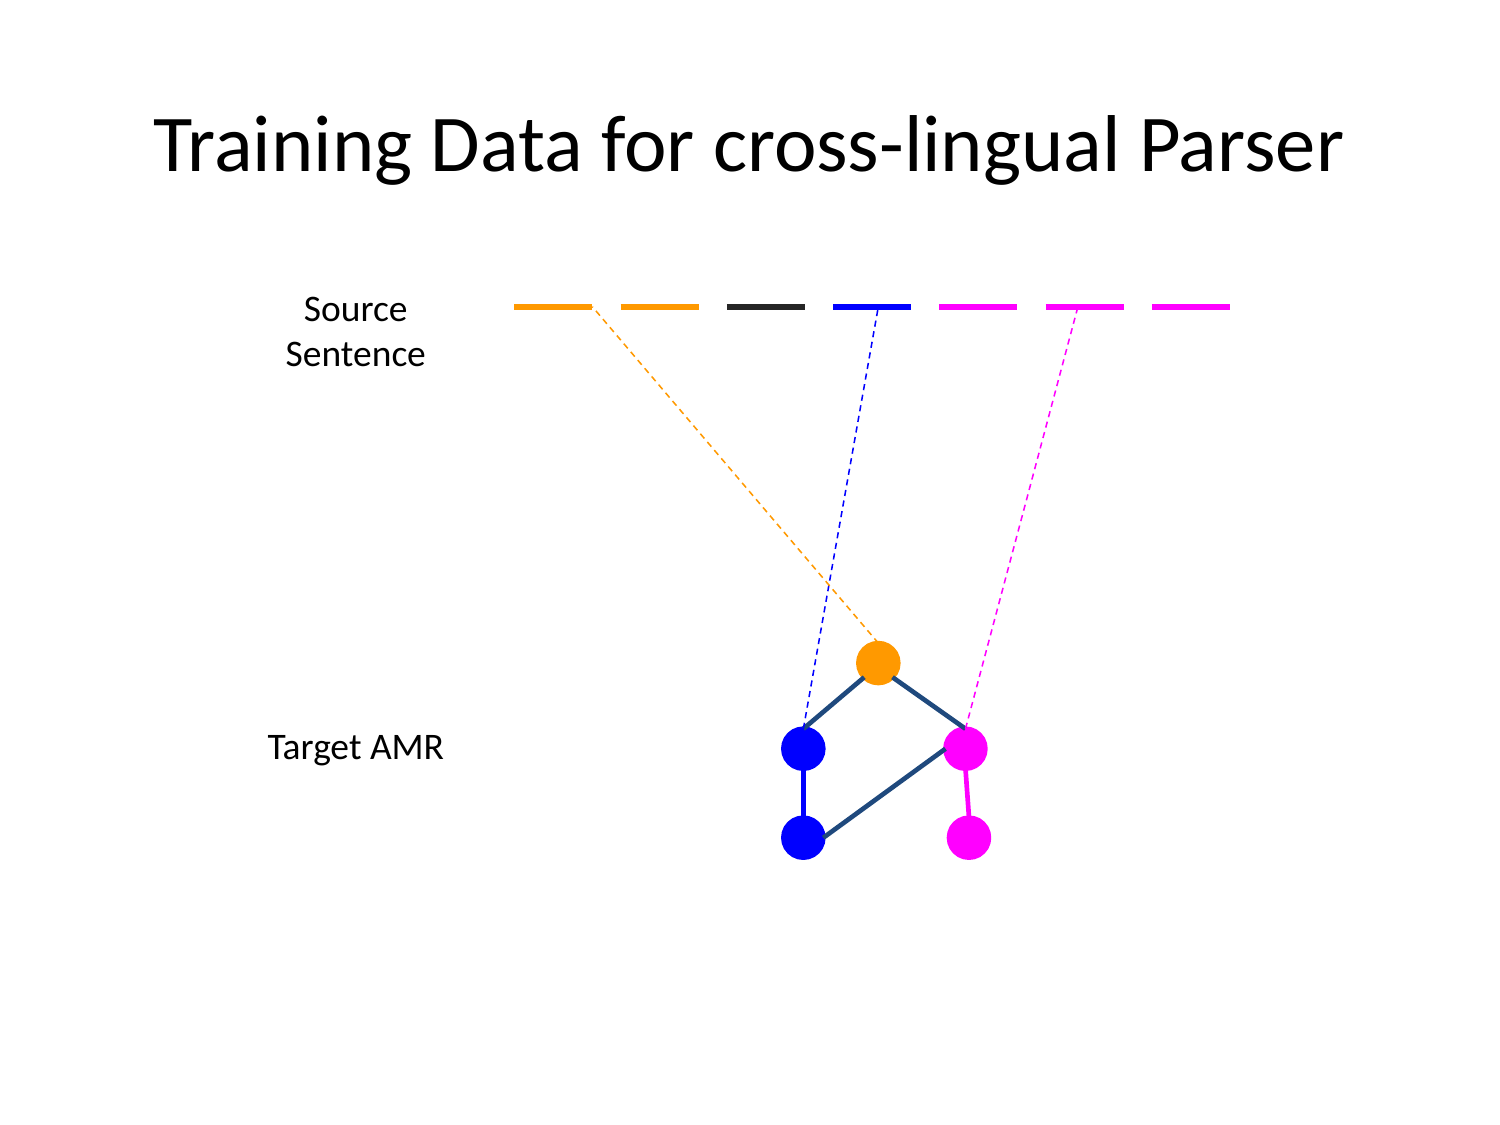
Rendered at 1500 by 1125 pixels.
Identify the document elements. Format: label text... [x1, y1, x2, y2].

title Training Data for cross-lingual Parser [75, 45, 1425, 233]
text_box [882, 643, 899, 683]
text_box Target AMR [219, 707, 493, 783]
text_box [803, 650, 879, 729]
text_box [783, 729, 824, 769]
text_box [823, 748, 946, 838]
text_box [949, 818, 989, 858]
text_box [783, 818, 822, 858]
text_box [945, 737, 986, 769]
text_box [892, 676, 960, 729]
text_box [965, 306, 1079, 729]
text_box Source Sentence [219, 269, 493, 345]
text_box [965, 768, 970, 819]
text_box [592, 306, 879, 644]
